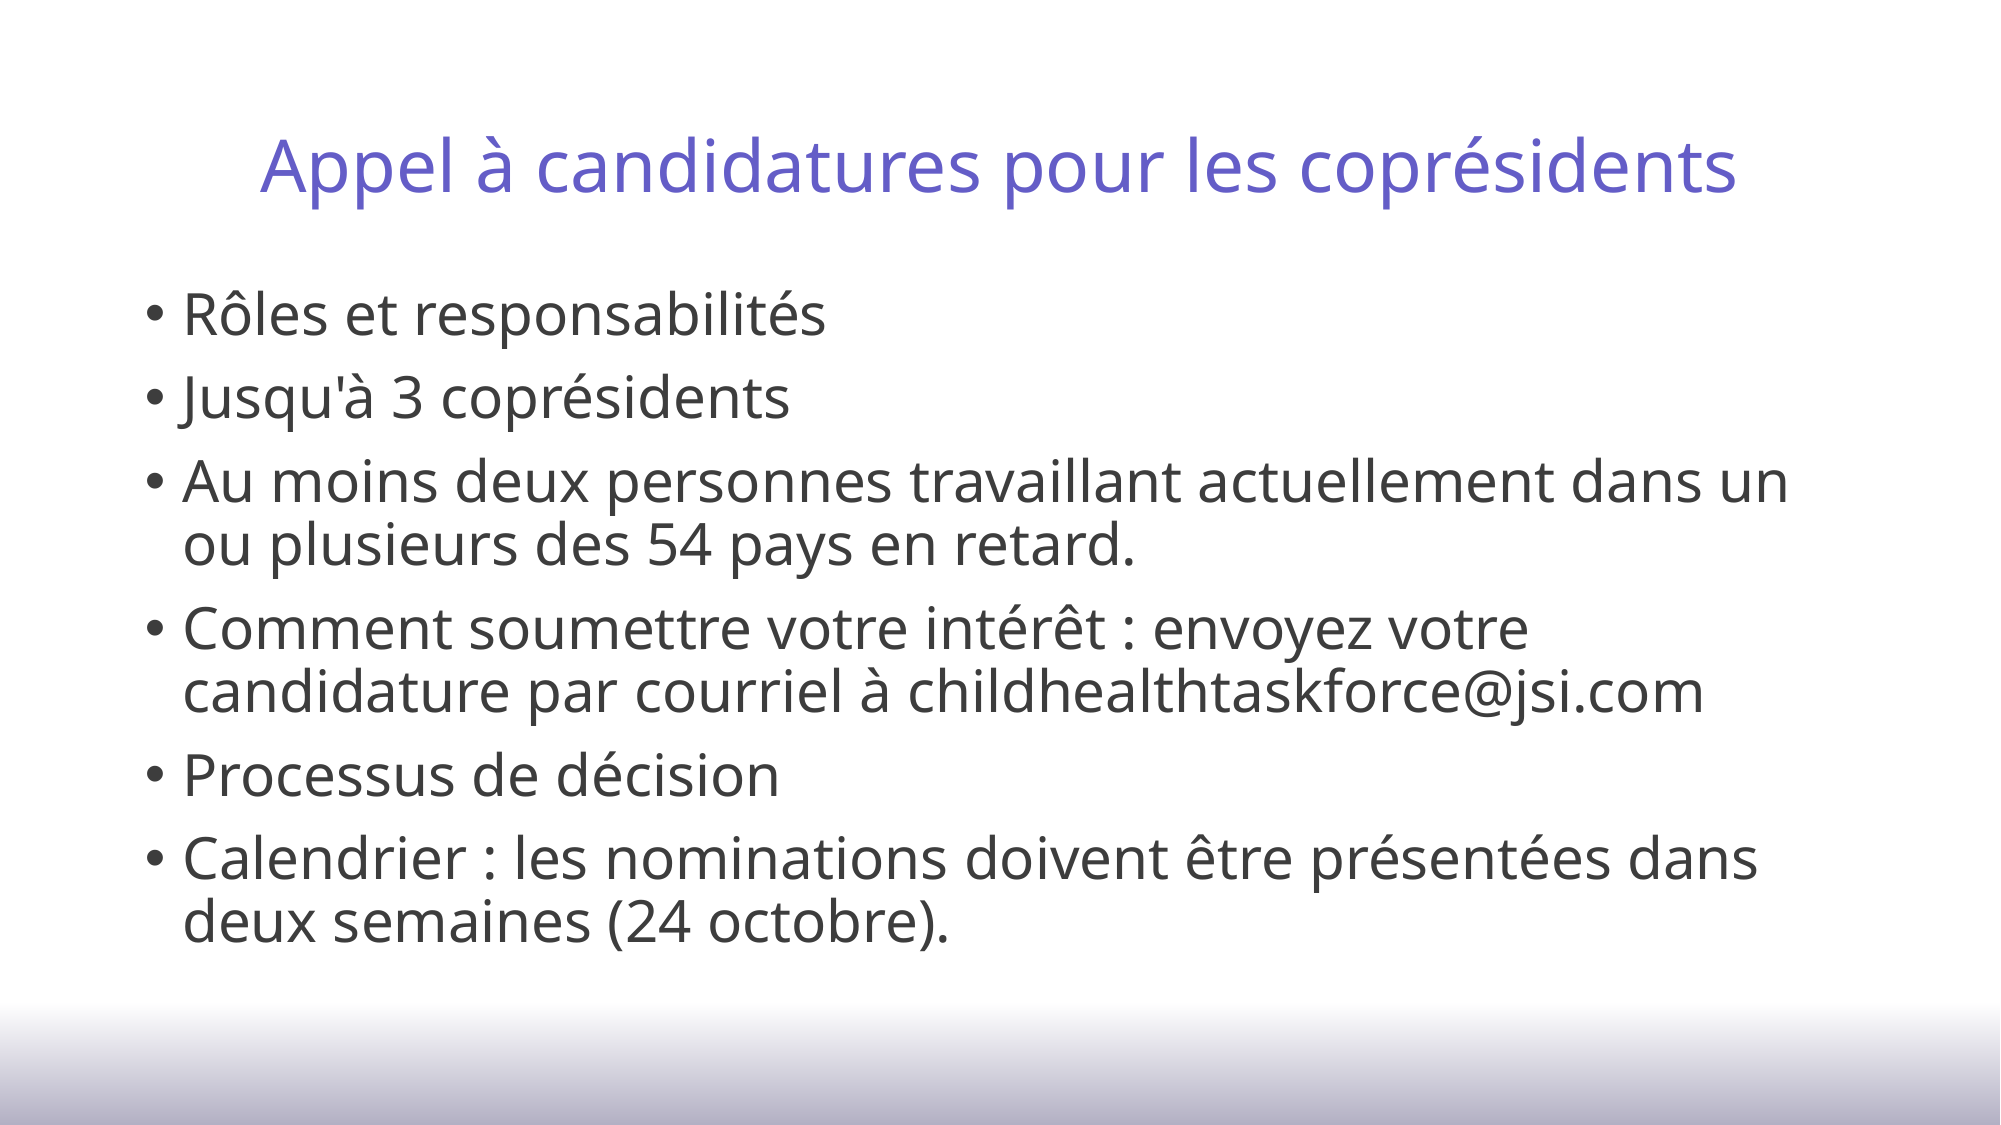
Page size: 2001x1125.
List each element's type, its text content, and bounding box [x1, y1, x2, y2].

list Rôles et responsabilités Jusqu'à 3 coprésidents Au moins deux personnes travaillant actuellement dans un ou plusieurs des 54 pays en retard. Comment soumettre votre intérêt : envoyez votre candidature par courriel à childhealthtaskforce@jsi.com Processus de décision Calendrier : les nominations doivent être présentées dans deux semaines (24 octobre). [136, 276, 1863, 992]
title Appel à candidatures pour les coprésidents [136, 59, 1863, 276]
